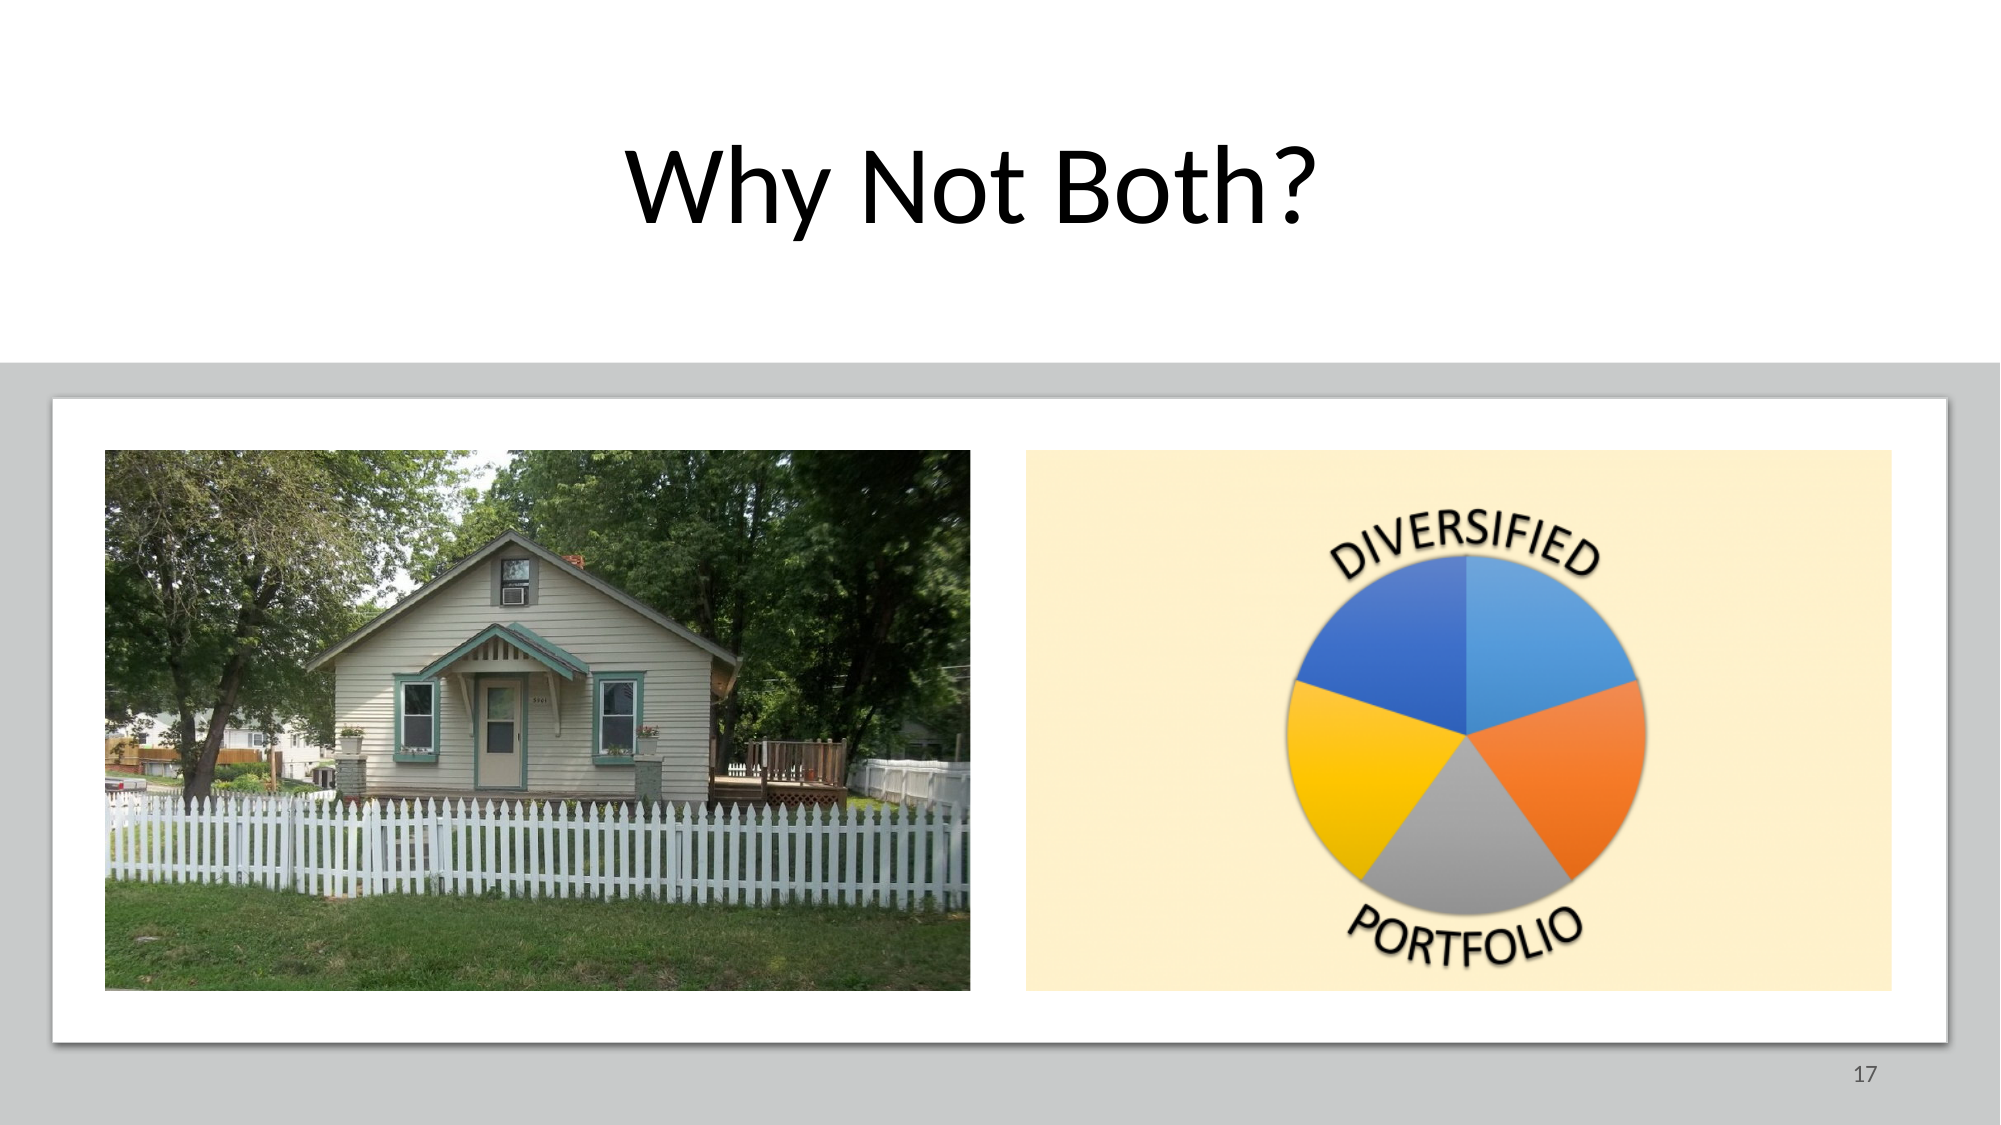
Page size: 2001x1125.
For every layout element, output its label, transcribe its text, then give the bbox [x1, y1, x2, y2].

picture [104, 450, 971, 991]
text_box [52, 397, 1948, 1044]
text_box Why Not Both? [105, 55, 1893, 319]
slide_number 17 [1780, 1042, 1893, 1103]
picture [1026, 450, 1892, 991]
text_box [0, 362, 2000, 1125]
